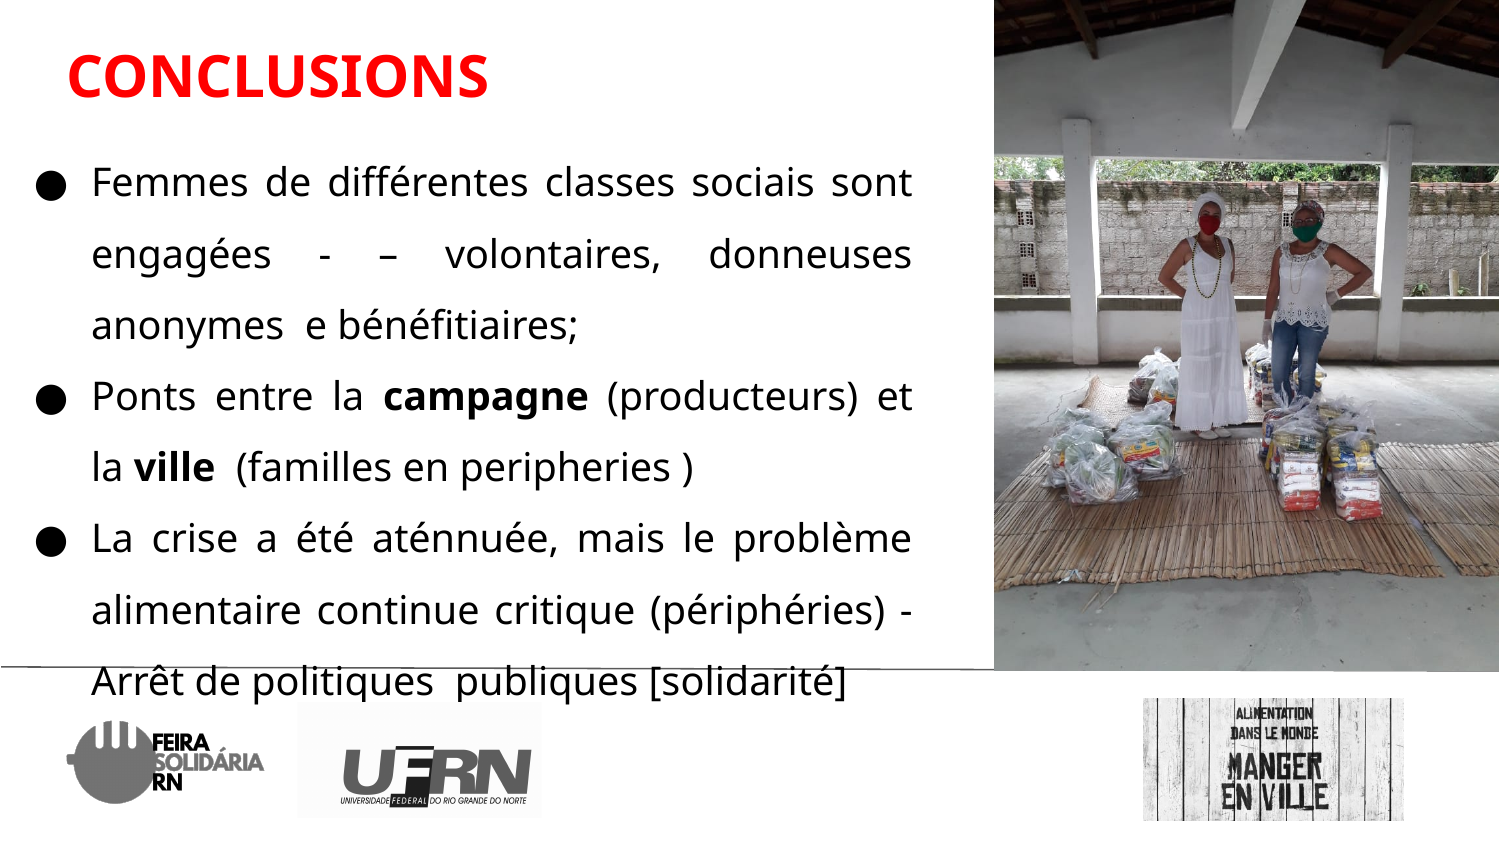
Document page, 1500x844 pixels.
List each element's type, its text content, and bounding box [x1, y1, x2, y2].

picture [1142, 698, 1404, 822]
text_box Femmes de différentes classes sociais sont engagées - – volontaires, donneuses anonymes e bénéfitiaires; Ponts entre la campagne (producteurs) et la ville (familles en peripheries ) La crise a été aténnuée, mais le problème alimentaire continue critique (périphéries) - Arrêt de politiques publiques [solidarité] [1, 118, 929, 666]
picture [993, 0, 1500, 672]
title CONCLUSIONS [51, 24, 988, 119]
picture [23, 612, 542, 844]
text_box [0, 666, 18, 672]
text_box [324, 666, 988, 672]
